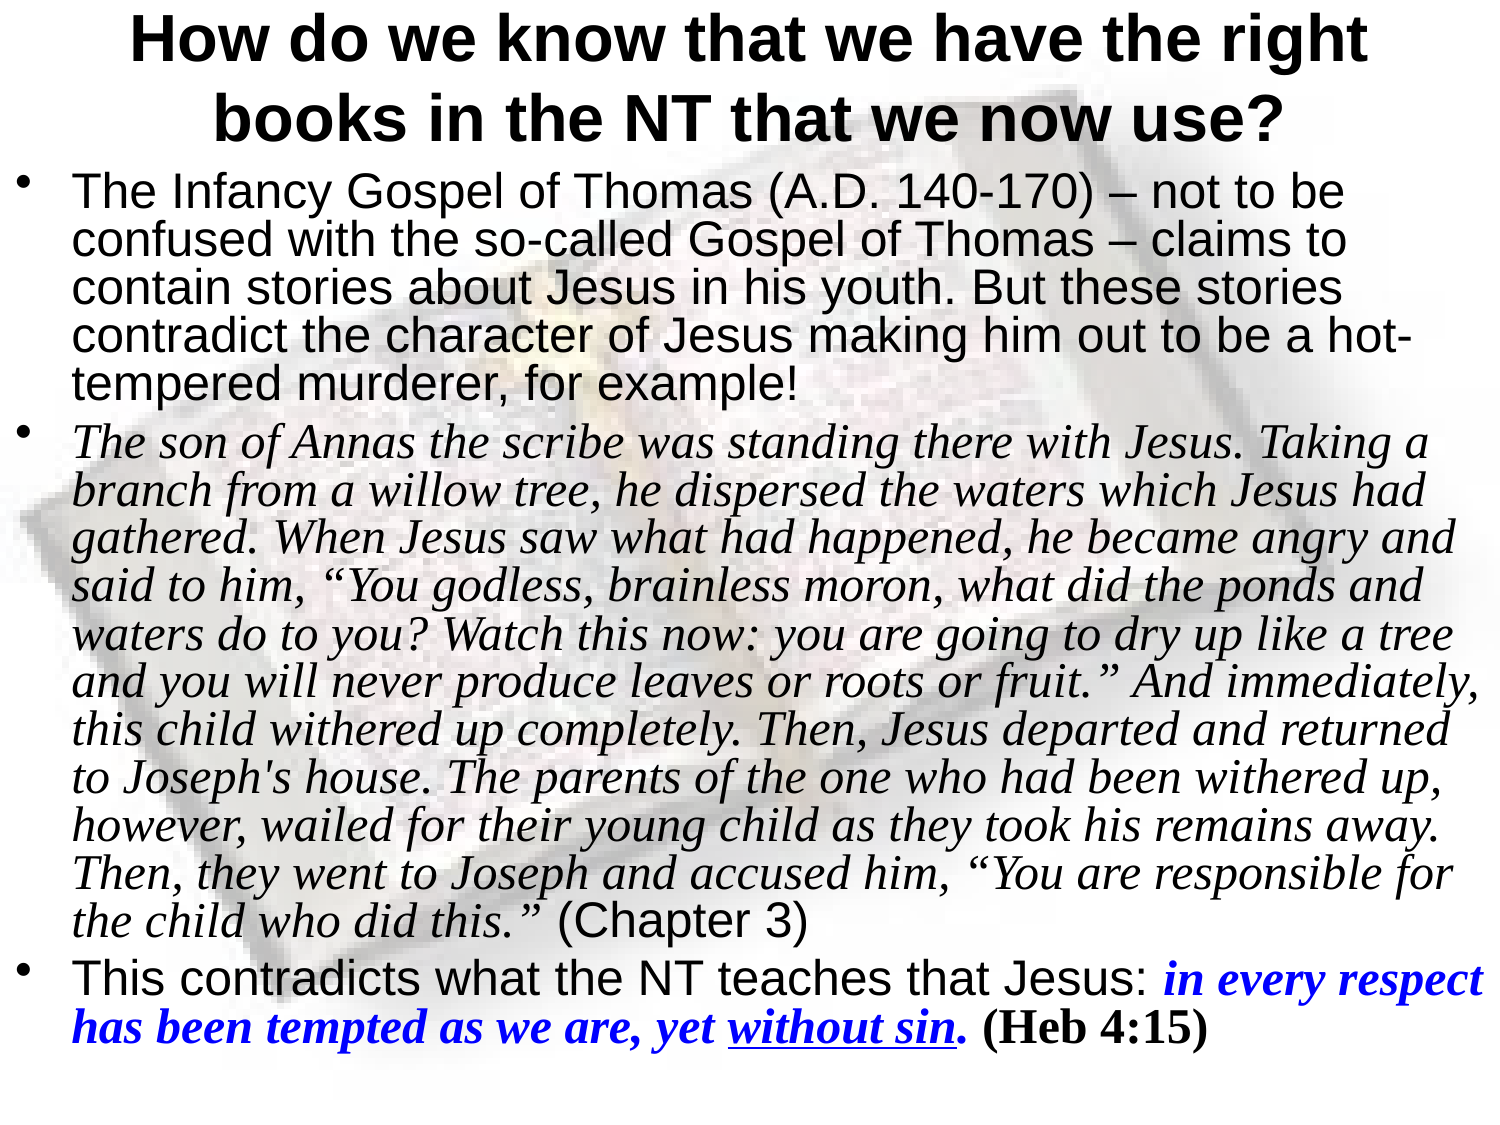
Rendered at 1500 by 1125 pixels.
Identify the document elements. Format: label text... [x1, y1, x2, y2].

text_box [0, 0, 1500, 162]
list The Infancy Gospel of Thomas (A.D. 140-170) – not to be confused with the so-called Gospel of Thomas – claims to contain stories about Jesus in his youth. But these stories contradict the character of Jesus making him out to be a hot-tempered murderer, for example! The son of Annas the scribe was standing there with Jesus. Taking a branch from a willow tree, he dispersed the waters which Jesus had gathered. When Jesus saw what had happened, he became angry and said to him, “You godless, brainless moron, what did the ponds and waters do to you? Watch this now: you are going to dry up like a tree and you will never produce leaves or roots or fruit.” And immediately, this child withered up completely. Then, Jesus departed and returned to Joseph's house. The parents of the one who had been withered up, however, wailed for their young child as they took his remains away. Then, they went to Joseph and accused him, “You are responsible for the child who did this.” (Chapter 3) This contradicts what the NT teaches that Jesus: in every respect has been tempted as we are, yet without sin. (Heb 4:15) [0, 162, 1500, 1125]
title How do we know that we have the right books in the NT that we now use? [74, 0, 1426, 151]
